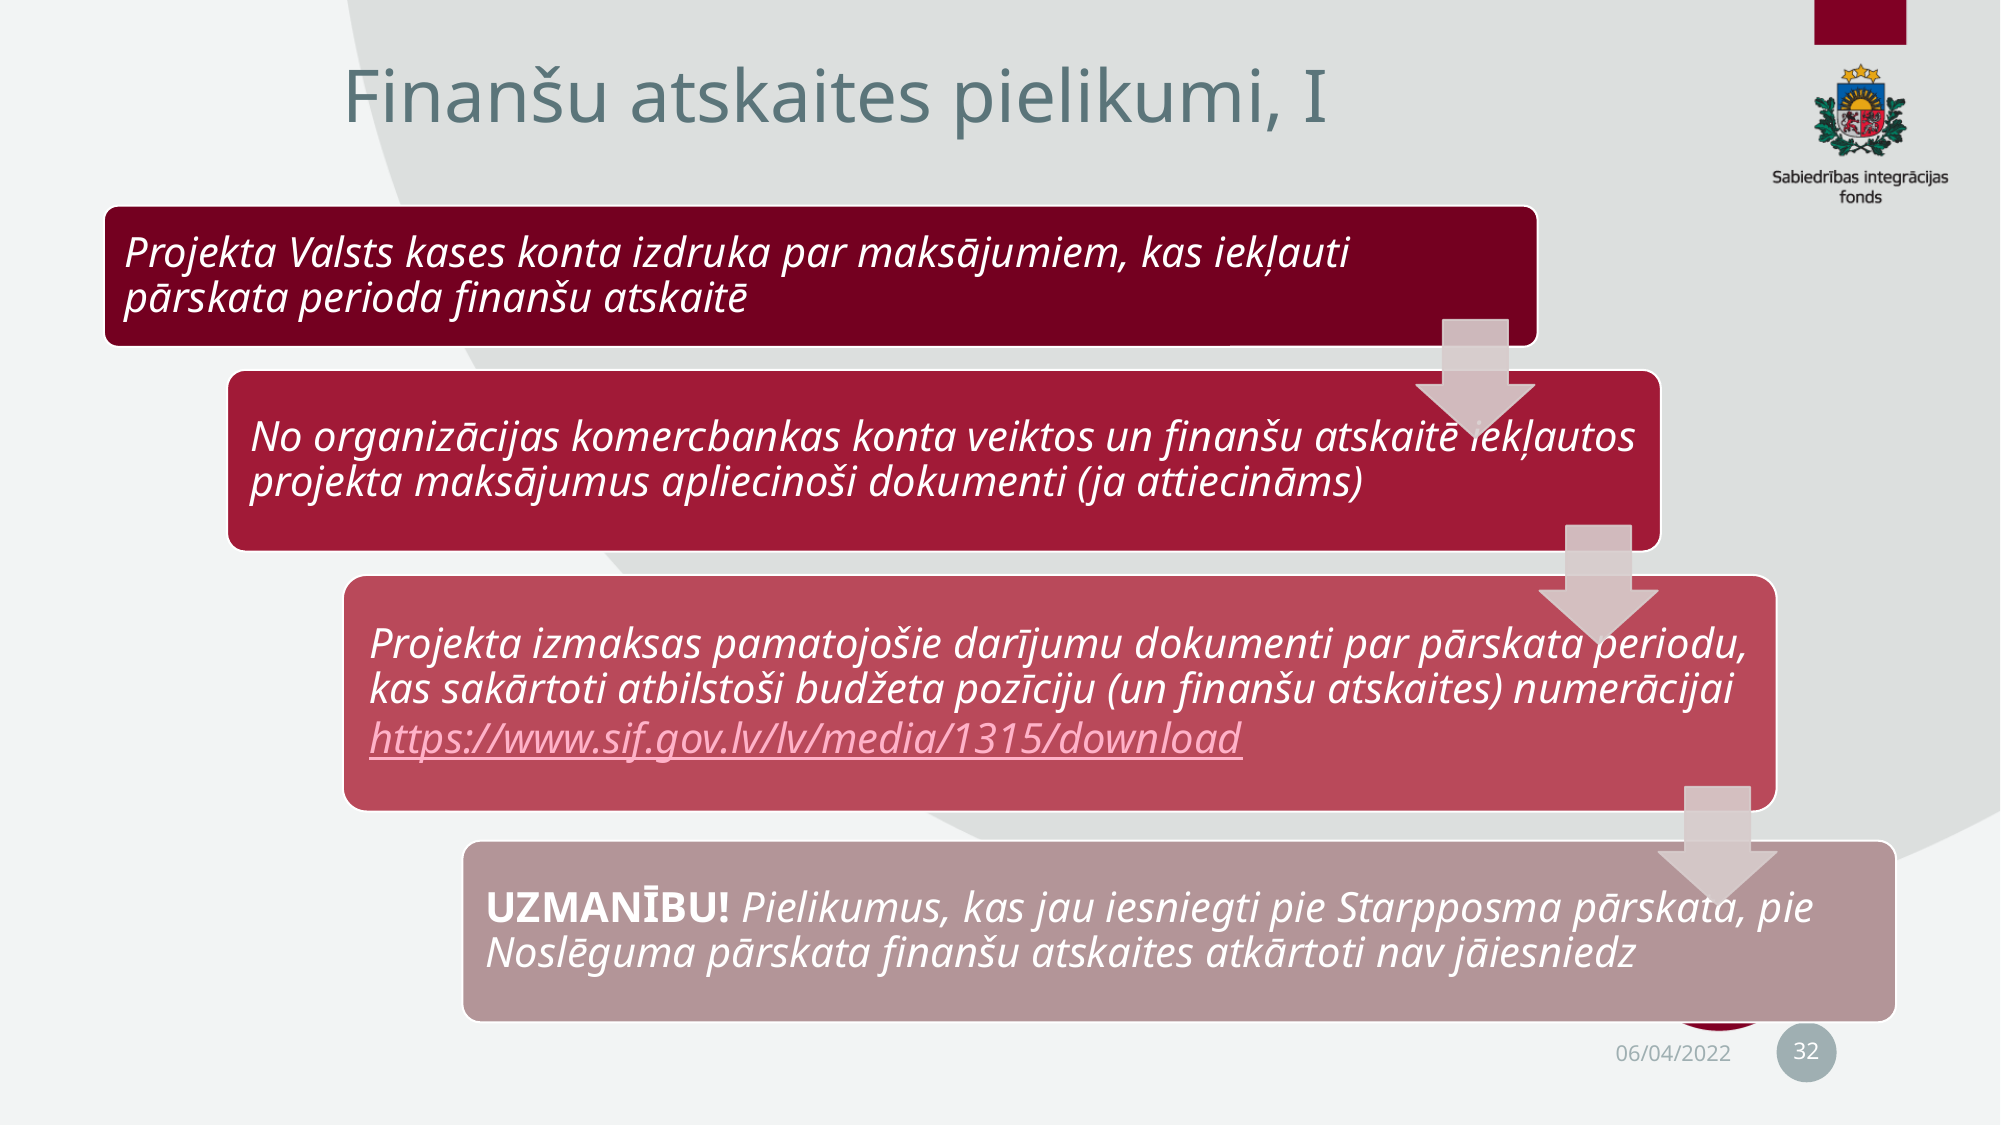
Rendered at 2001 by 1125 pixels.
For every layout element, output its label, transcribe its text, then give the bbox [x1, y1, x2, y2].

slide_number 32 [1776, 1024, 1837, 1083]
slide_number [1294, 1025, 1747, 1079]
picture [0, 0, 2001, 1125]
title Finanšu atskaites pielikumi, I [0, 50, 1694, 234]
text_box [103, 196, 1897, 1023]
